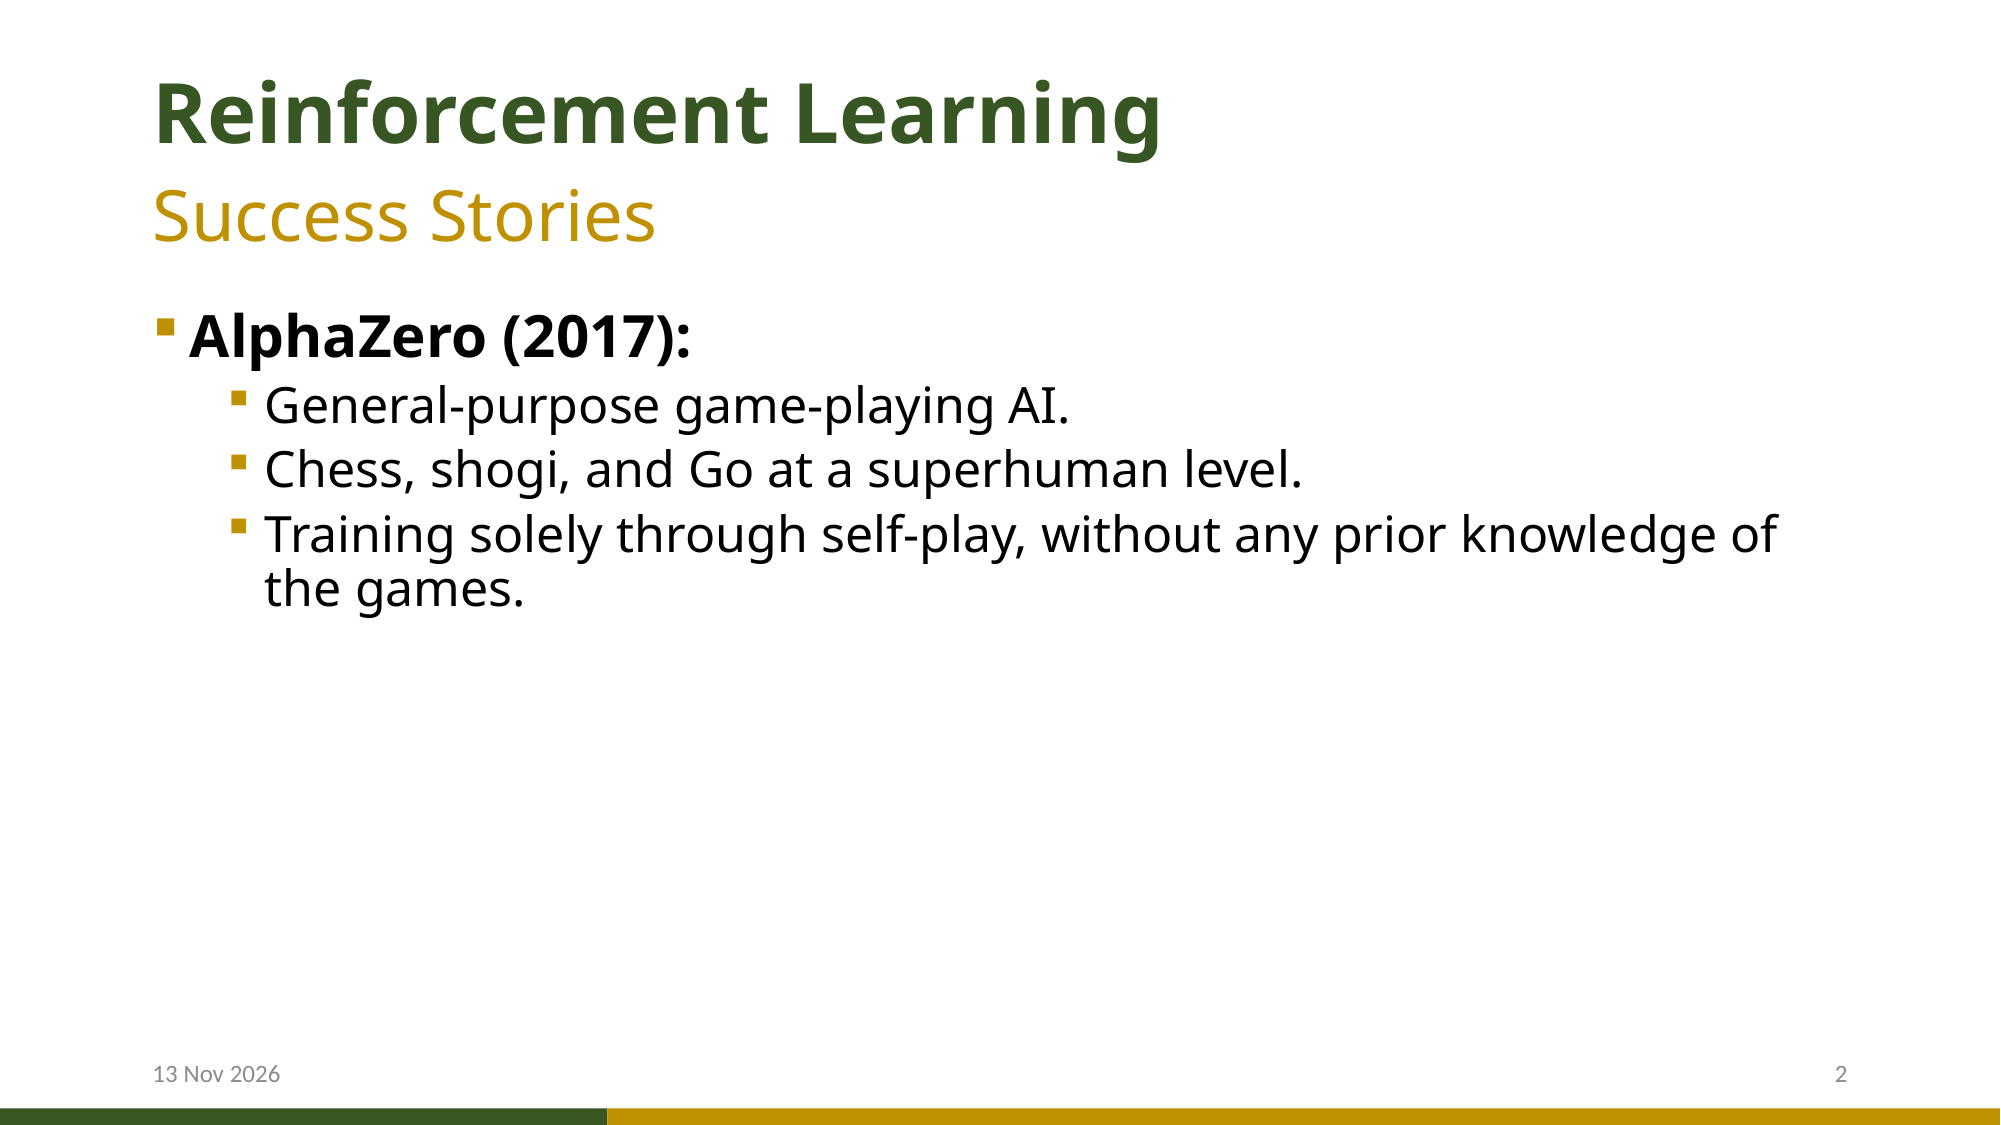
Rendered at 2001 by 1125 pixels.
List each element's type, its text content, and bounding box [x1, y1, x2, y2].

list Success Stories [137, 173, 1863, 255]
slide_number 7-Feb-24 [137, 1042, 374, 1103]
title Reinforcement Learning [137, 59, 1863, 173]
slide_number 2 [1626, 1042, 1863, 1103]
list AlphaZero (2017): General-purpose game-playing AI. Chess, shogi, and Go at a superhuman level. Training solely through self-play, without any prior knowledge of the games. [137, 299, 1863, 1014]
